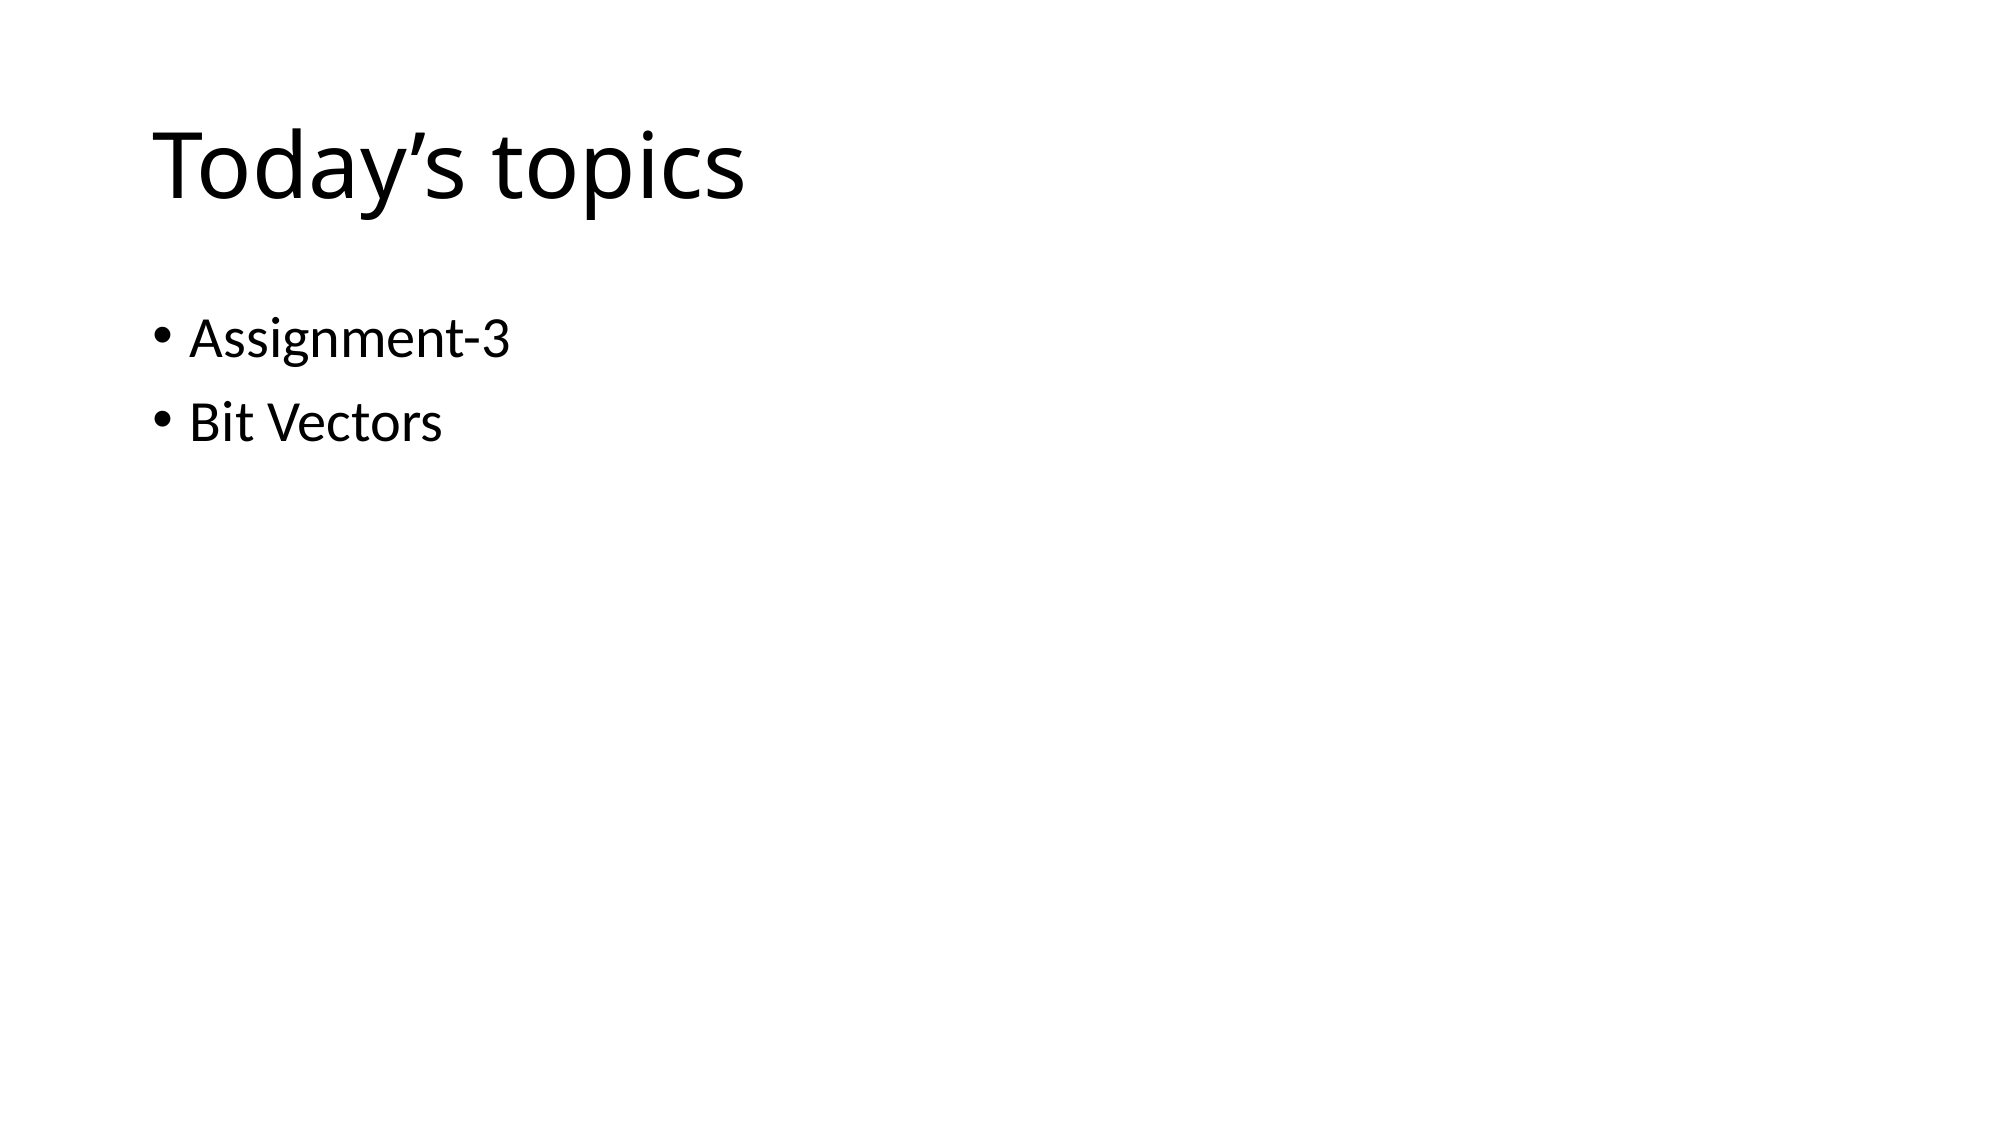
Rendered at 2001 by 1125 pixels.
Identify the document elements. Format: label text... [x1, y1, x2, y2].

list Assignment-3 Bit Vectors [137, 299, 1863, 1014]
title Today’s topics [137, 59, 1863, 278]
